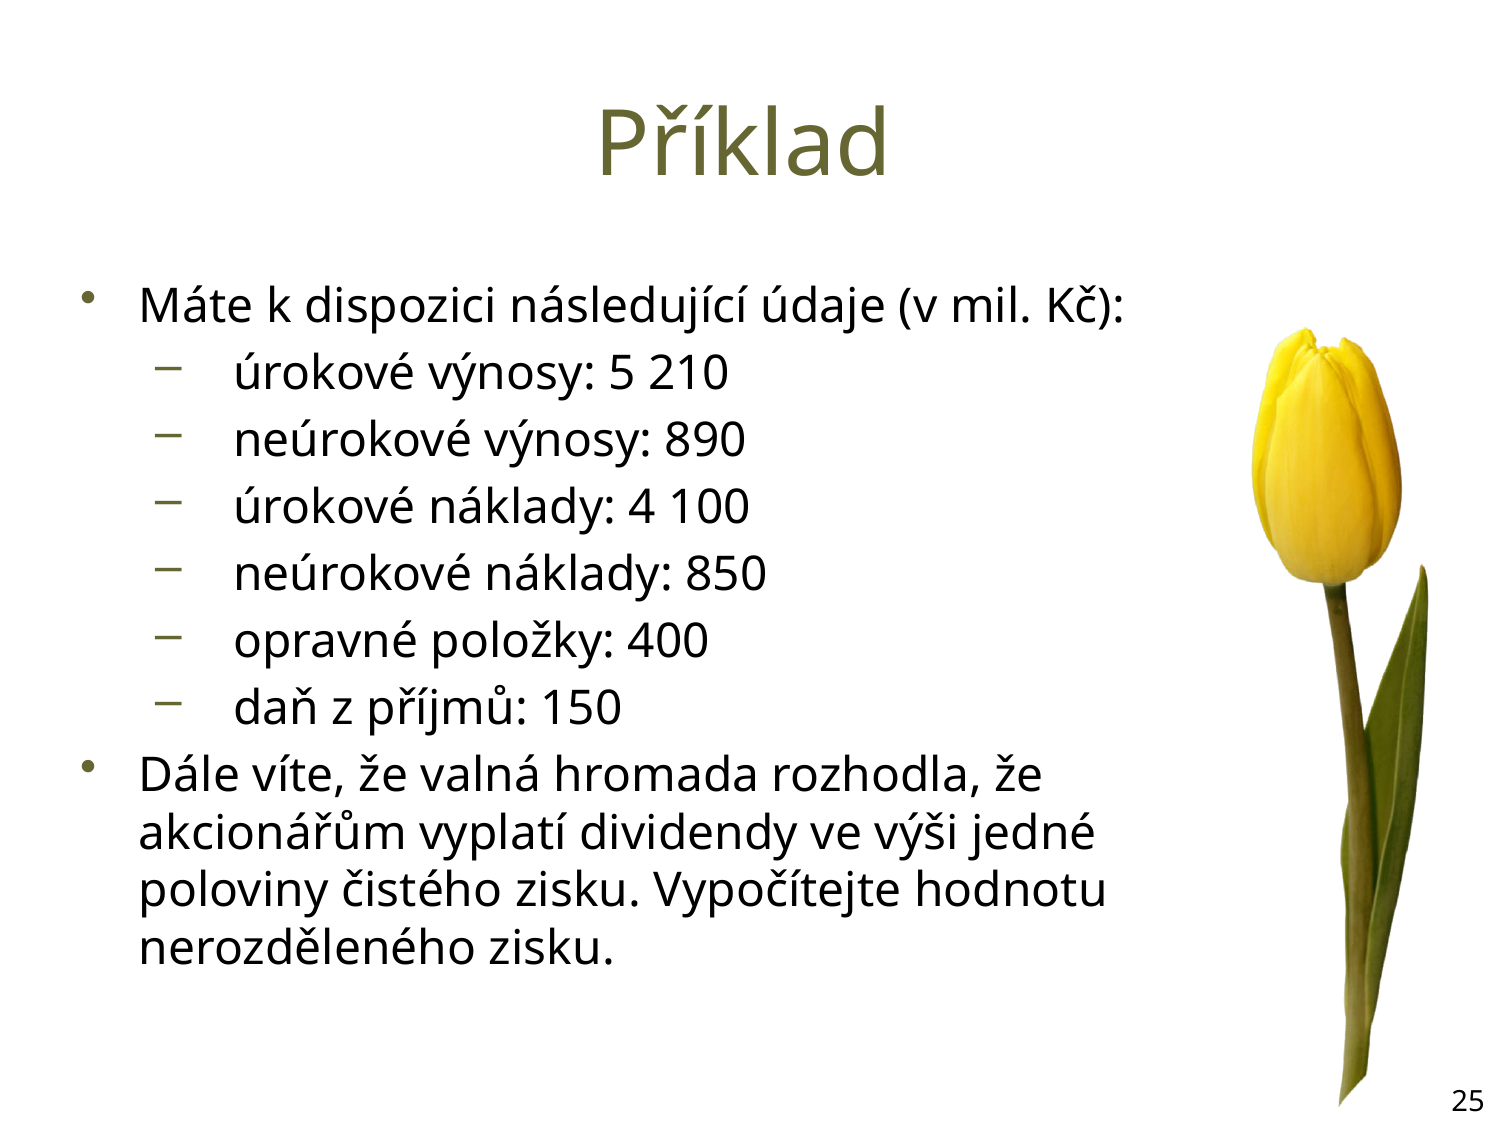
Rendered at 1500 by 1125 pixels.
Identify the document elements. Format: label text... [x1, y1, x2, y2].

list Máte k dispozici následující údaje (v mil. Kč): úrokové výnosy: 5 210 neúrokové výnosy: 890 úrokové náklady: 4 100 neúrokové náklady: 850 opravné položky: 400 daň z příjmů: 150 Dále víte, že valná hromada rozhodla, že akcionářům vyplatí dividendy ve výši jedné poloviny čistého zisku. Vypočítejte hodnotu nerozděleného zisku. [64, 266, 1266, 987]
title Příklad [62, 44, 1426, 233]
picture [1187, 312, 1500, 1074]
slide_number 25 [1149, 1074, 1500, 1125]
